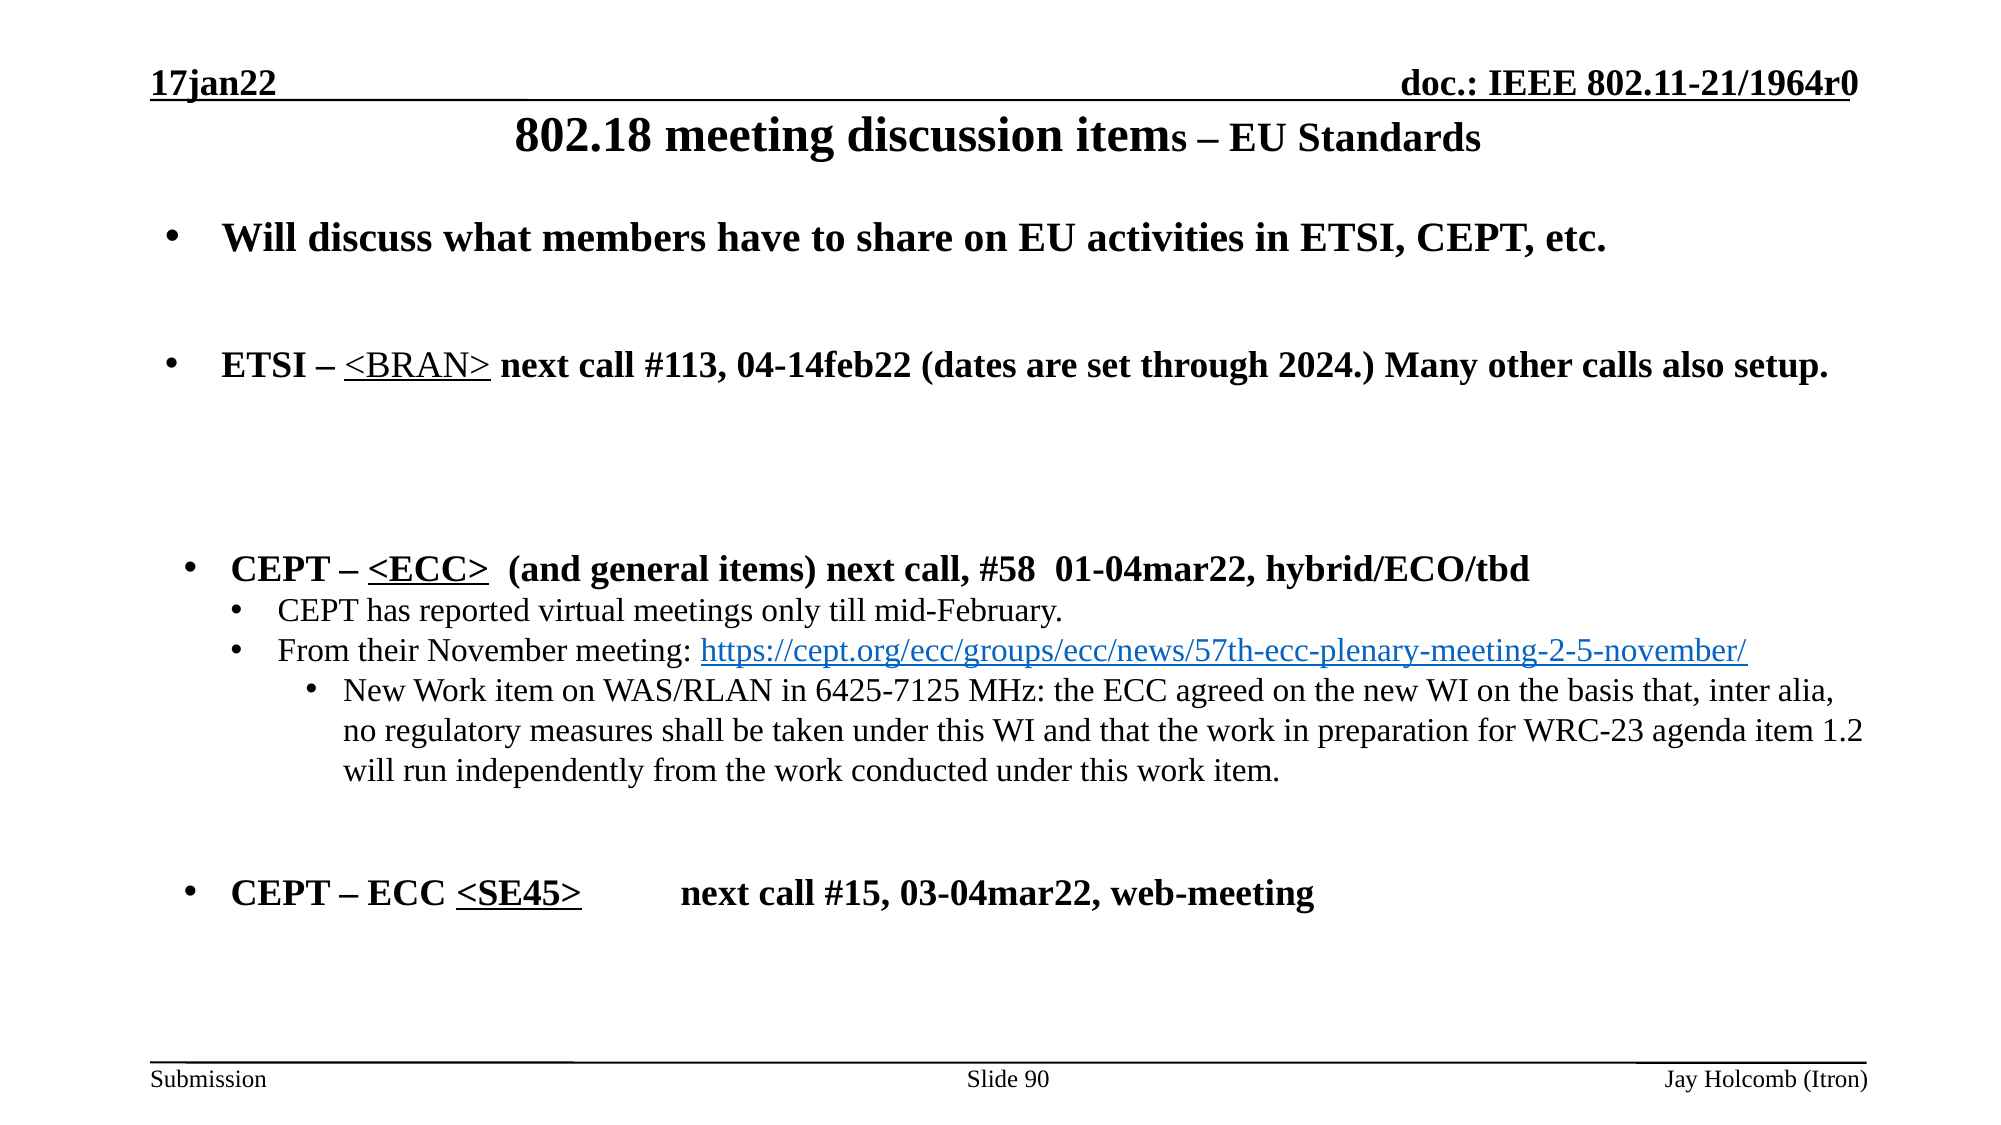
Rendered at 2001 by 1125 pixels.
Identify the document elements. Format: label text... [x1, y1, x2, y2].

footer Jay Holcomb (Itron) [1171, 1061, 1869, 1093]
slide_number Slide 90 [950, 1061, 1067, 1123]
title 802.18 meeting discussion items – EU Standards [360, 62, 1636, 162]
list Will discuss what members have to share on EU activities in ETSI, CEPT, etc. ETSI – <BRAN> next call #113, 04-14feb22 (dates are set through 2024.) Many other calls also setup. CEPT – <ECC> (and general items) next call, #58 01-04mar22, hybrid/ECO/tbd CEPT has reported virtual meetings only till mid-February. From their November meeting: https://cept.org/ecc/groups/ecc/news/57th-ecc-plenary-meeting-2-5-november/ New Work item on WAS/RLAN in 6425-7125 MHz: the ECC agreed on the new WI on the basis that, inter alia, no regulatory measures shall be taken under this WI and that the work in preparation for WRC-23 agenda item 1.2 will run independently from the work conducted under this work item. CEPT – ECC <SE45> next call #15, 03-04mar22, web-meeting [149, 162, 1888, 1063]
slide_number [149, 57, 511, 104]
